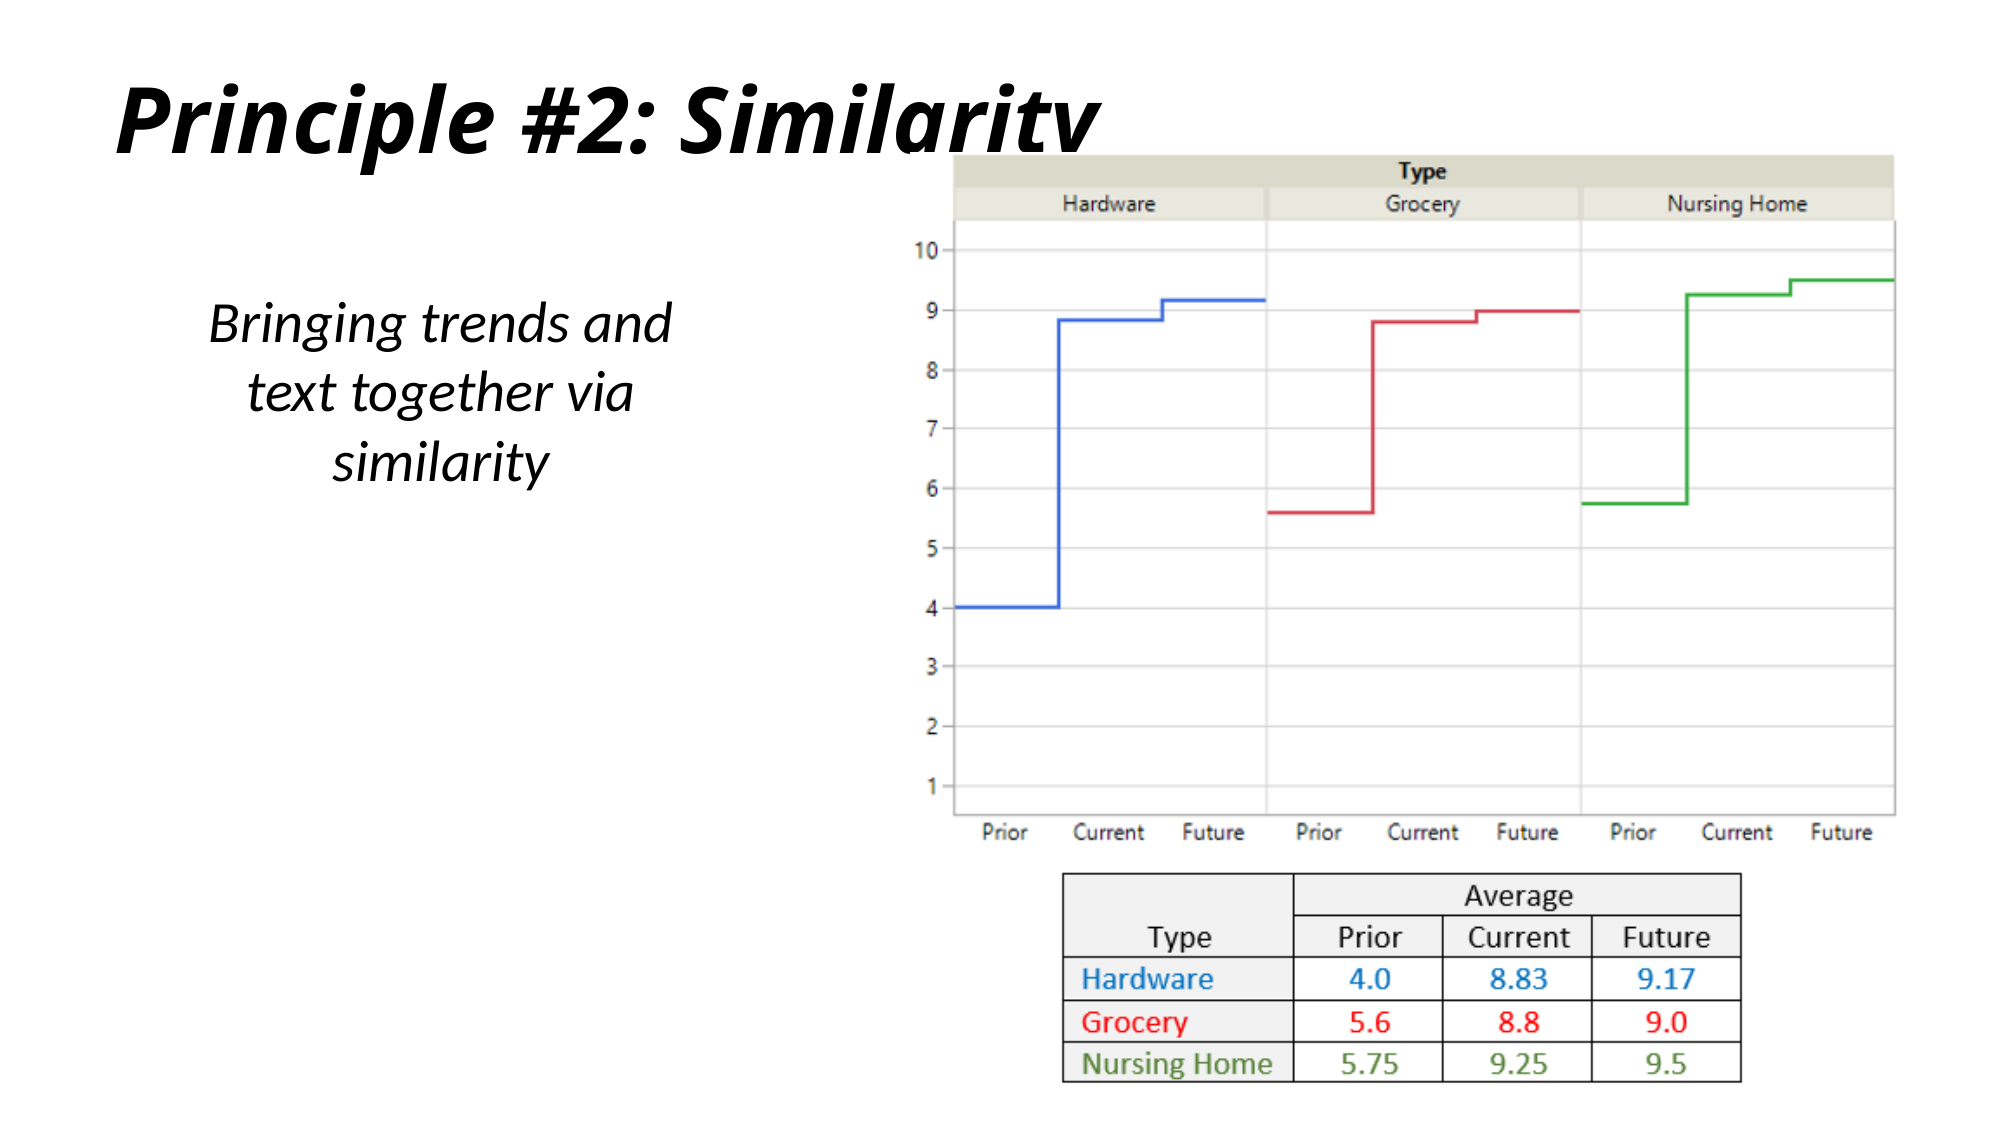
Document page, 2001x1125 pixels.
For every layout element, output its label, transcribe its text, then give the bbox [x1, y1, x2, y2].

text_box Principle #2: Similarity [99, 31, 1464, 181]
picture [910, 152, 1900, 1091]
text_box Bringing trends and text together via similarity [193, 276, 690, 501]
